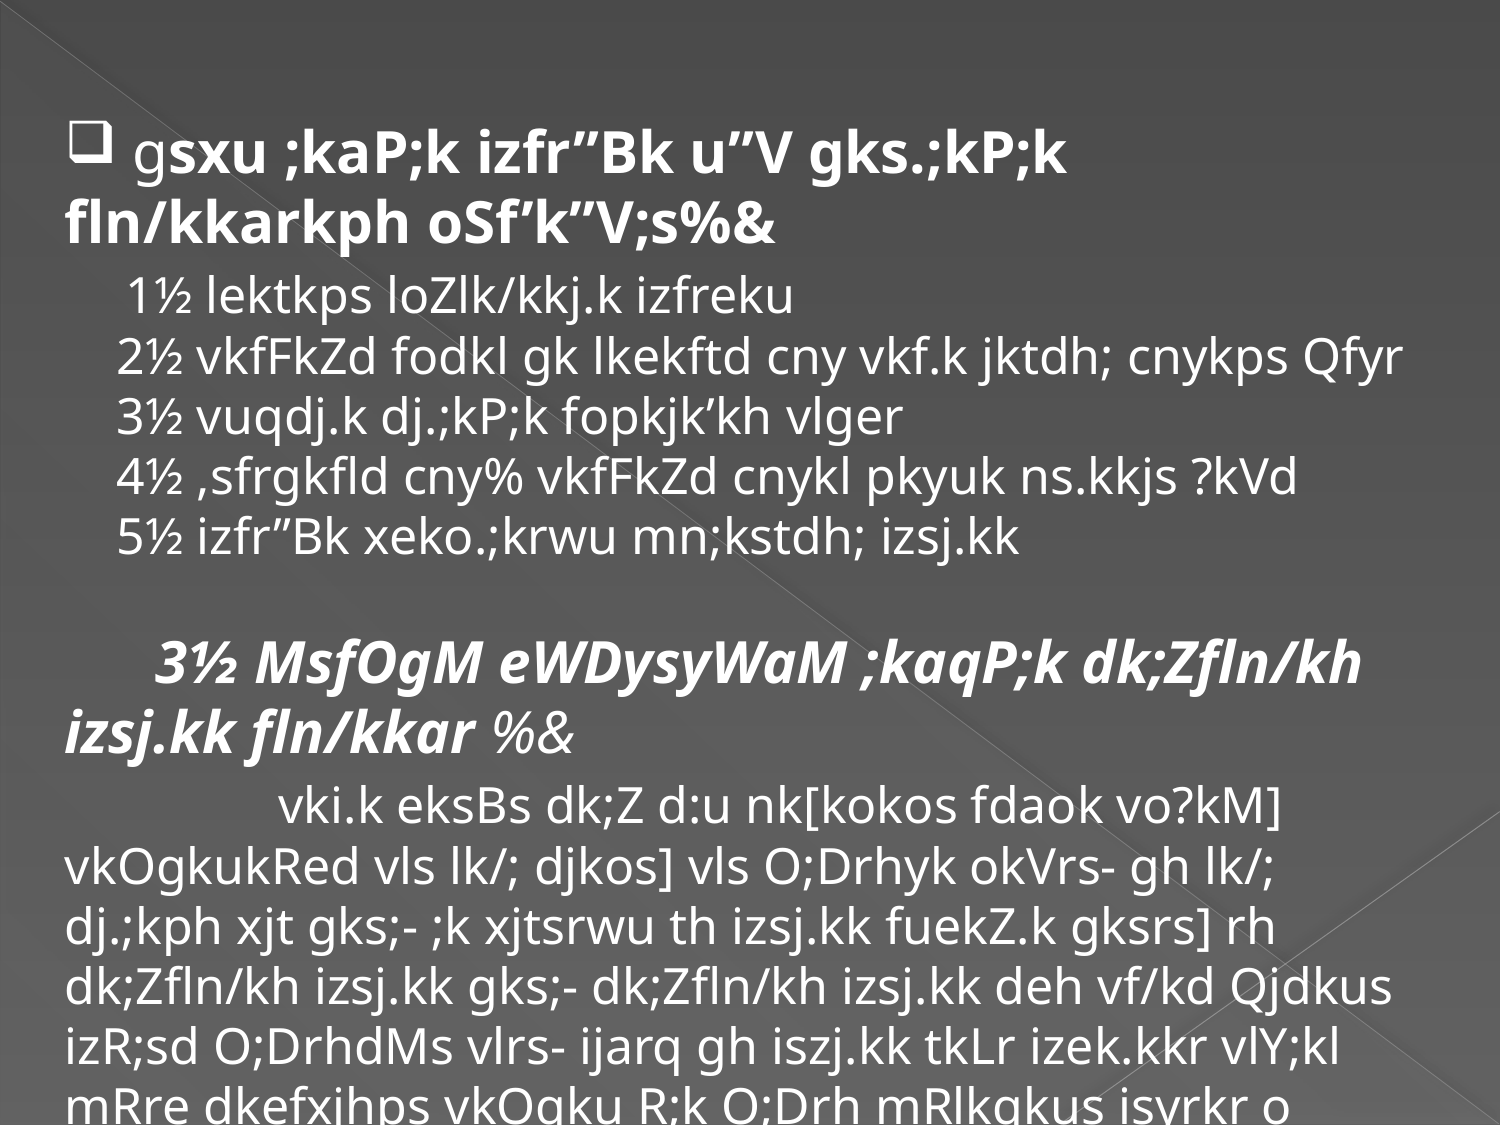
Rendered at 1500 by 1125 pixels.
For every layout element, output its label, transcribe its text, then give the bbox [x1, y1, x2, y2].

text_box gsxu ;kaP;k izfr”Bk u”V gks.;kP;k fln/kkarkph oSf’k”V;s%& 1½ lektkps loZlk/kkj.k izfreku 2½ vkfFkZd fodkl gk lkekftd cny vkf.k jktdh; cnykps Qfyr 3½ vuqdj.k dj.;kP;k fopkjk’kh vlger 4½ ,sfrgkfld cny% vkfFkZd cnykl pkyuk ns.kkjs ?kVd 5½ izfr”Bk xeko.;krwu mn;kstdh; izsj.kk 3½ MsfOgM eWDysyWaM ;kaqP;k dk;Zfln/kh izsj.kk fln/kkar %& vki.k eksBs dk;Z d:u nk[kokos fdaok vo?kM] vkOgkukRed vls lk/; djkos] vls O;Drhyk okVrs- gh lk/; dj.;kph xjt gks;- ;k xjtsrwu th izsj.kk fuekZ.k gksrs] rh dk;Zfln/kh izsj.kk gks;- dk;Zfln/kh izsj.kk deh vf/kd Qjdkus izR;sd O;DrhdMs vlrs- ijarq gh iszj.kk tkLr izek.kkr vlY;kl mRre dkefxjhps vkOgku R;k O;Drh mRlkgkus isyrkr o iw.kZ djrkr- la’kks/kdkauk vls vk<Gys dh] T;k O;DrhadMs dk;Zfln/kh izsj.kk vf/kd vkgs] v’kk O;Drh izR;{kkr eksBs ;’k feGorkr- dk;Zfln/kh izsj.ksrwu O;Drhpk vk;q”;kdMs ikg.;kpk n`f”Vdksu y{kkr ;srks- [50, 37, 1438, 1125]
